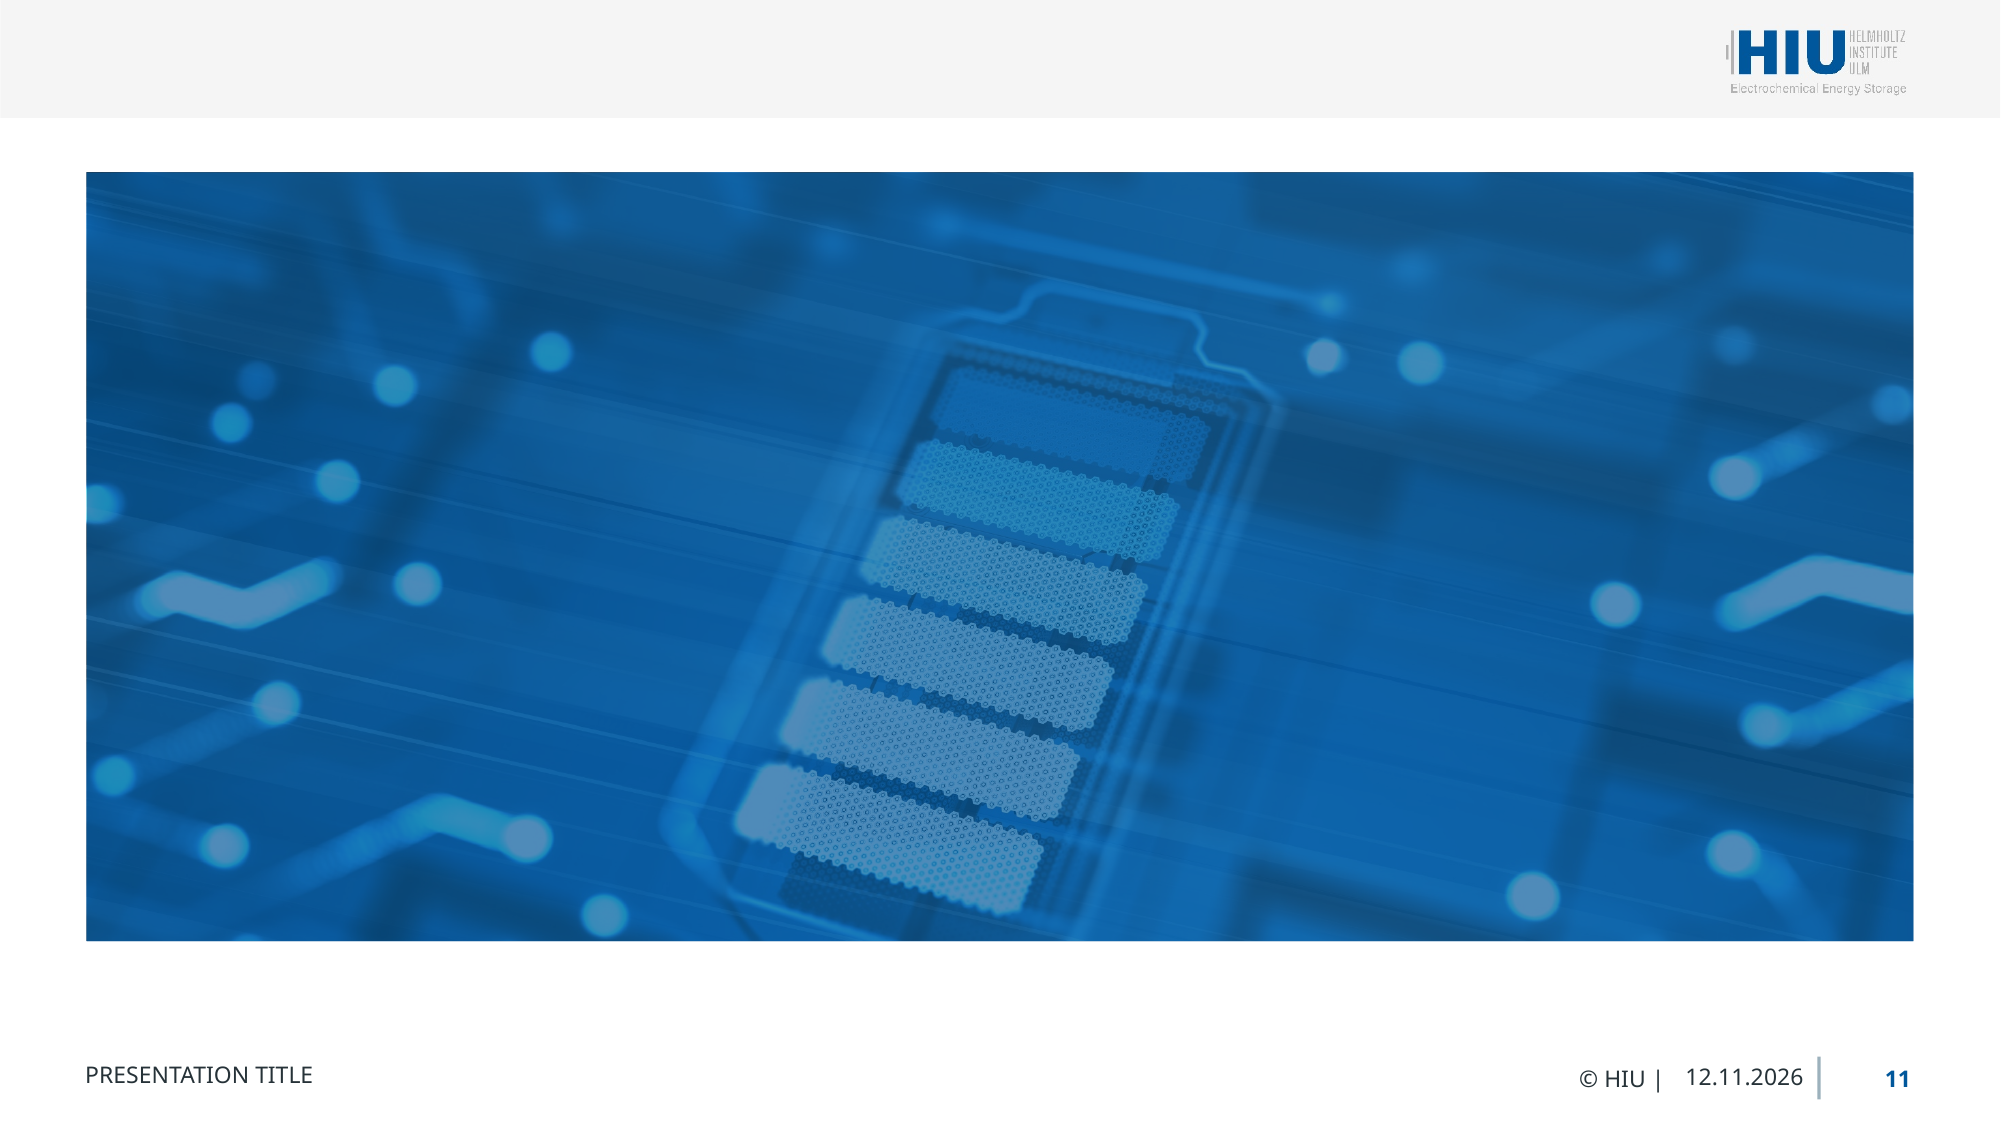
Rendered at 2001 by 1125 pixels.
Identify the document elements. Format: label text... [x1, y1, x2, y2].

footer PRESENTATION TITLE [70, 1059, 746, 1092]
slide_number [1614, 1062, 1819, 1094]
picture [1720, 24, 1918, 102]
